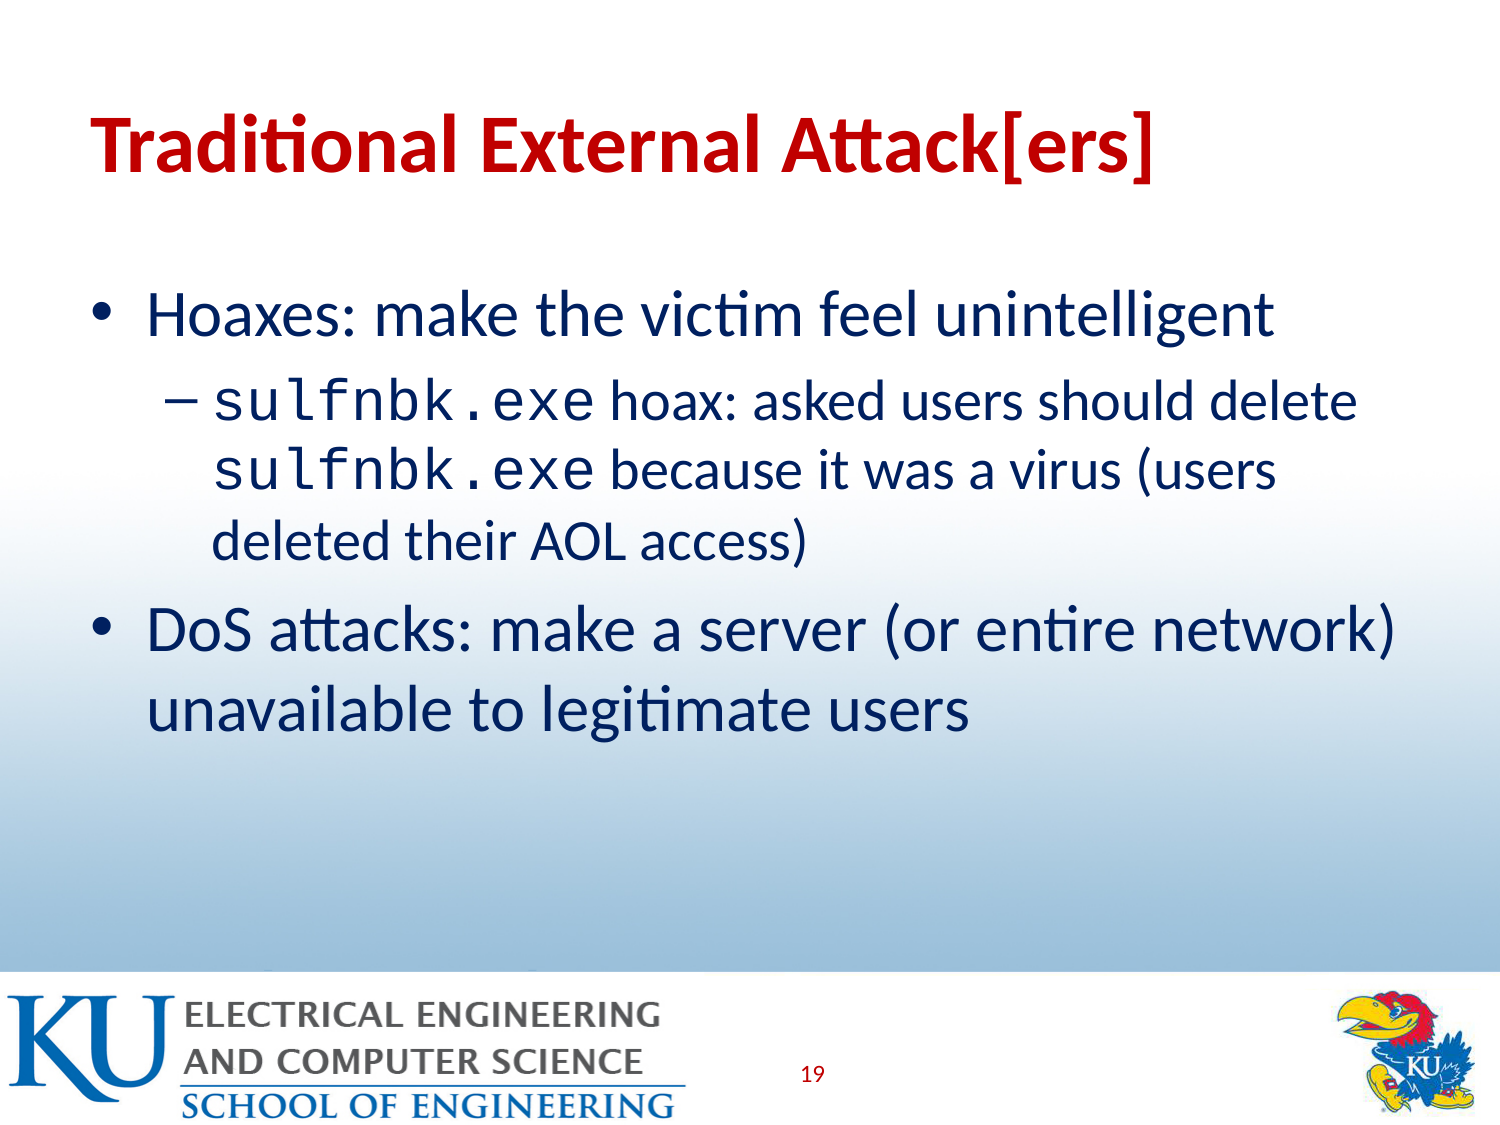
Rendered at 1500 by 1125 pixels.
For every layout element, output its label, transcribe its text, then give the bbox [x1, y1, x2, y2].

title Traditional External Attack[ers] [74, 44, 1426, 233]
slide_number 19 [637, 1042, 988, 1103]
picture [0, 0, 1500, 1125]
list Hoaxes: make the victim feel unintelligent sulfnbk.exe hoax: asked users should delete sulfnbk.exe because it was a virus (users deleted their AOL access) DoS attacks: make a server (or entire network) unavailable to legitimate users [74, 262, 1426, 963]
